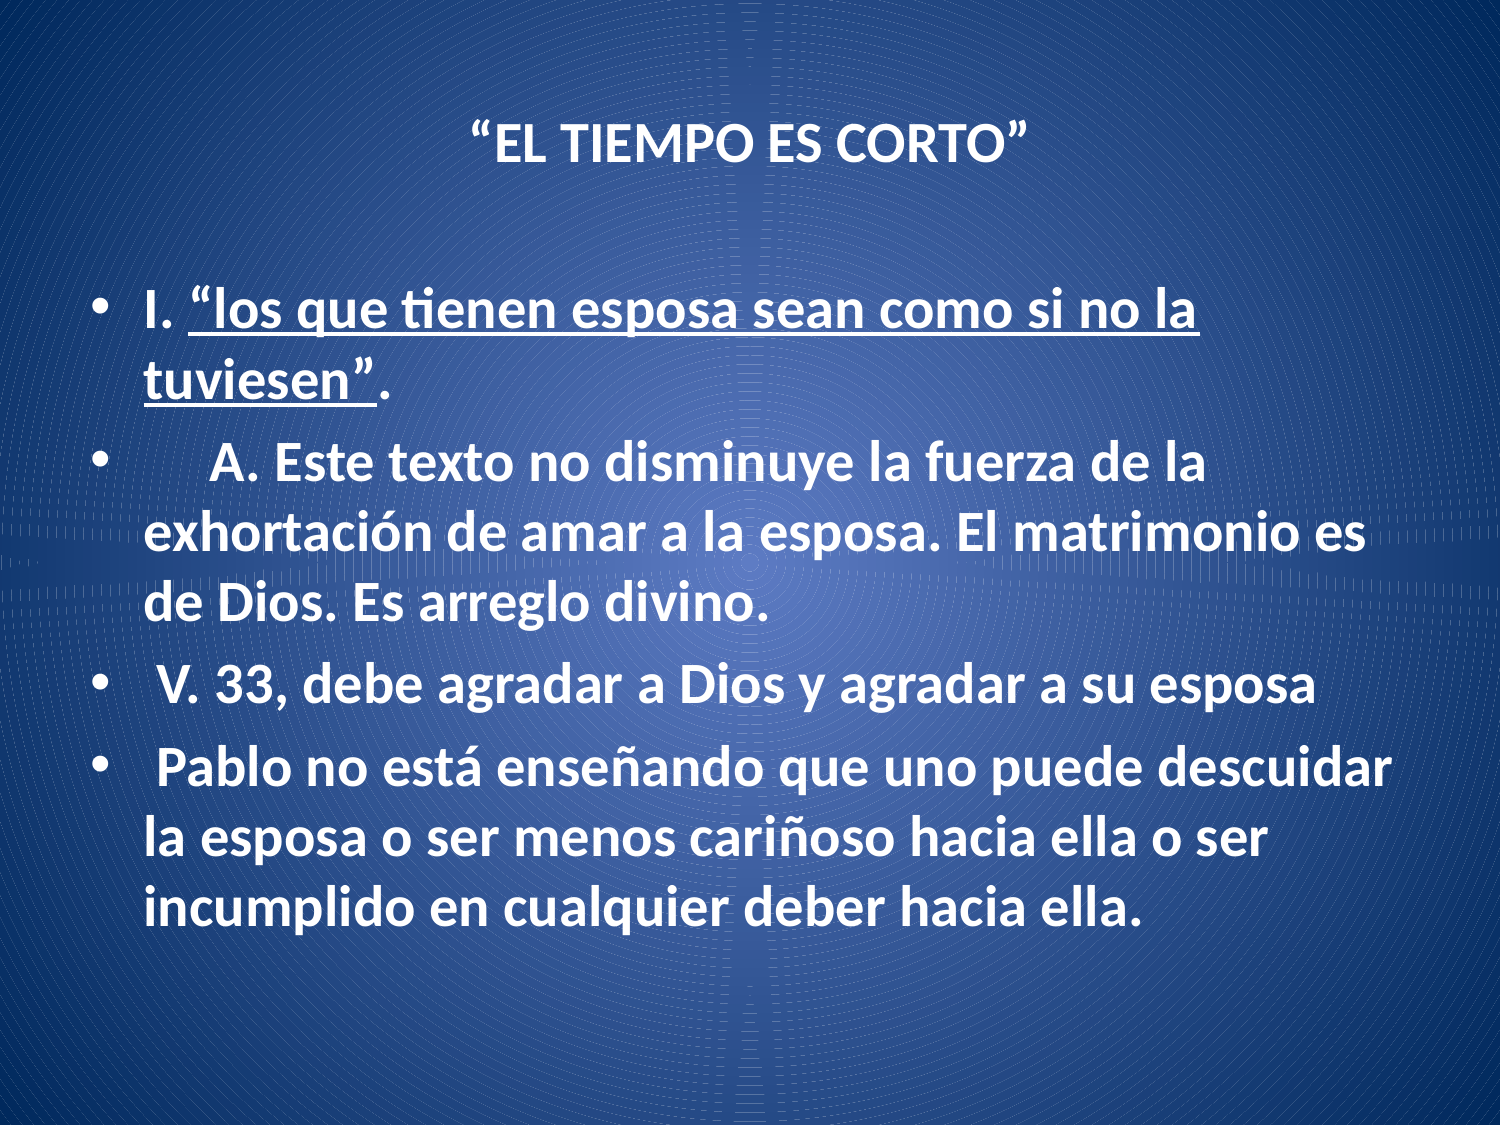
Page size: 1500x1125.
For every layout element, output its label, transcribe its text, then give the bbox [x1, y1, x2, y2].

list I. “los que tienen esposa sean como si no la tuviesen”. A. Este texto no disminuye la fuerza de la exhortación de amar a la esposa. El matrimonio es de Dios. Es arreglo divino. V. 33, debe agradar a Dios y agradar a su esposa Pablo no está enseñando que uno puede descuidar la esposa o ser menos cariñoso hacia ella o ser incumplido en cualquier deber hacia ella. [75, 262, 1425, 1005]
title “EL TIEMPO ES CORTO” [75, 45, 1425, 233]
